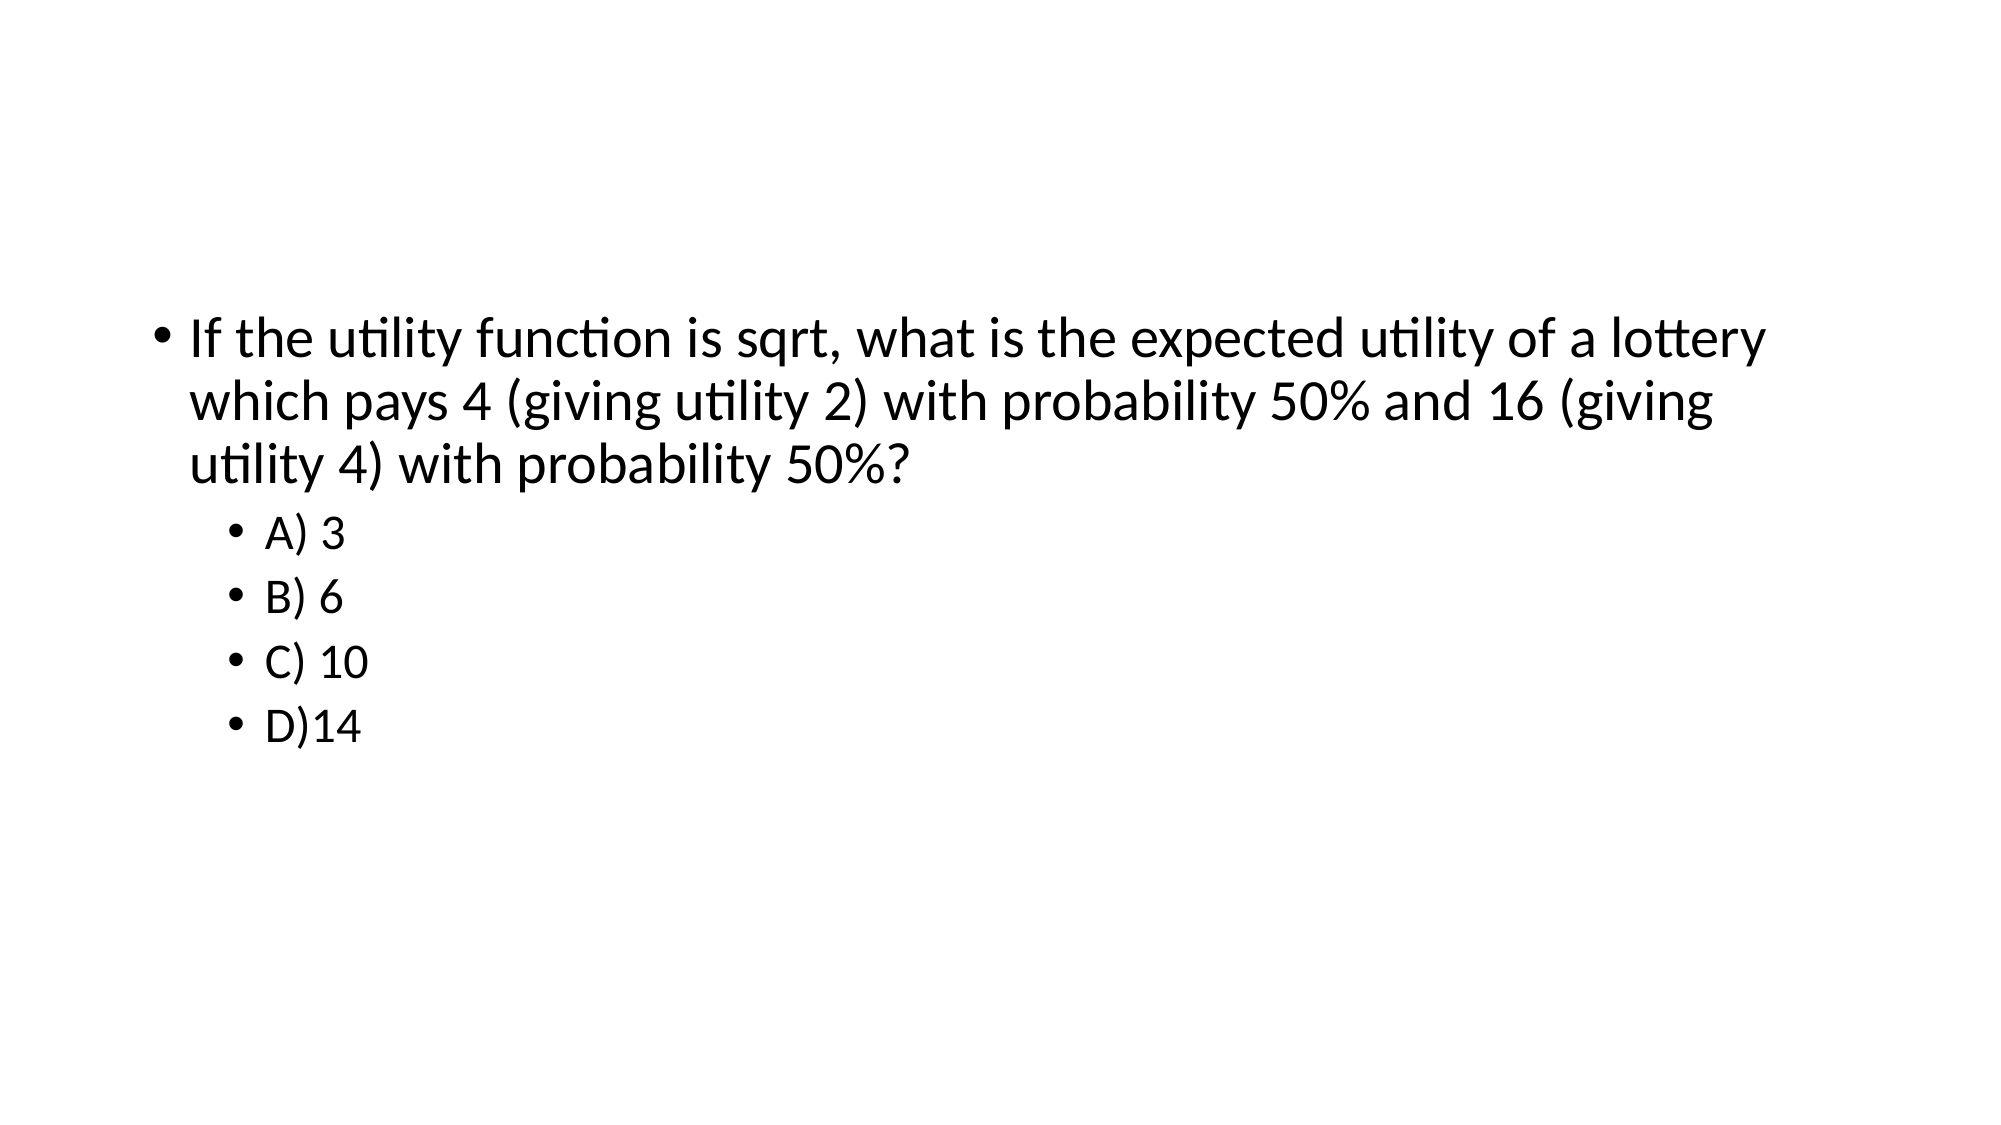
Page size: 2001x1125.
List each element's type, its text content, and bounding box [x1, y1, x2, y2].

list If the utility function is sqrt, what is the expected utility of a lottery which pays 4 (giving utility 2) with probability 50% and 16 (giving utility 4) with probability 50%? A) 3 B) 6 C) 10 D)14 [137, 299, 1863, 1014]
